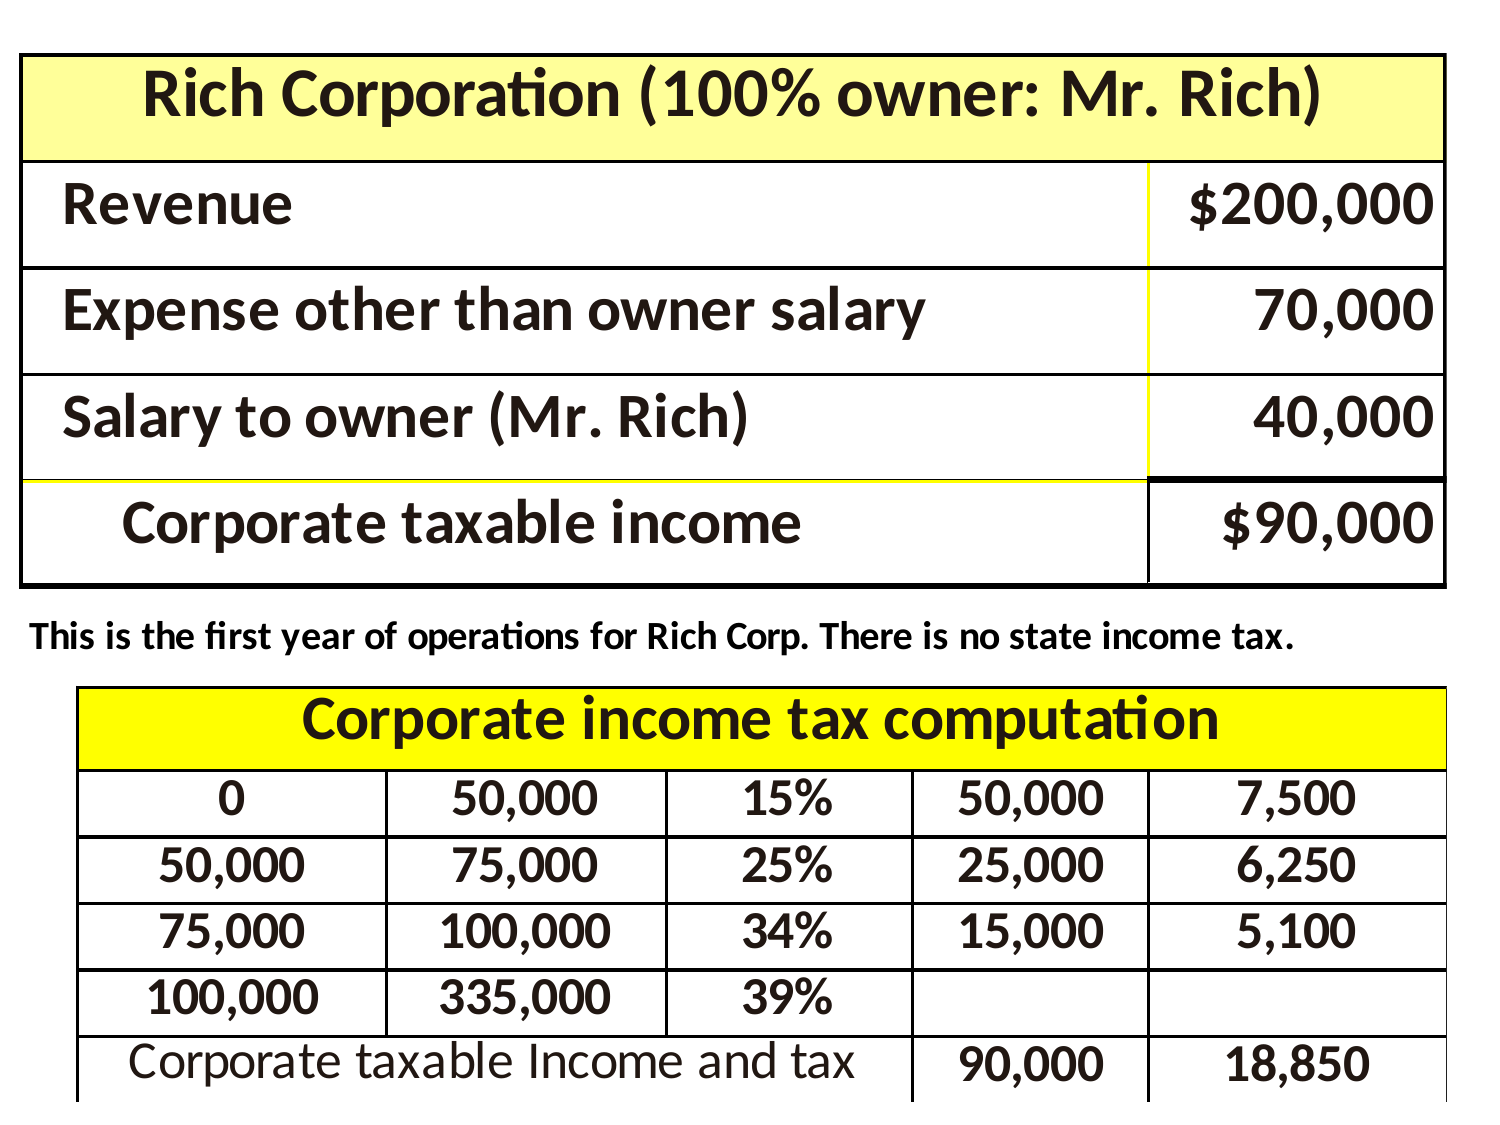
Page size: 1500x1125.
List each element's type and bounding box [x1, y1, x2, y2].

text_box [18, 53, 1451, 1106]
list [24, 24, 1475, 1038]
